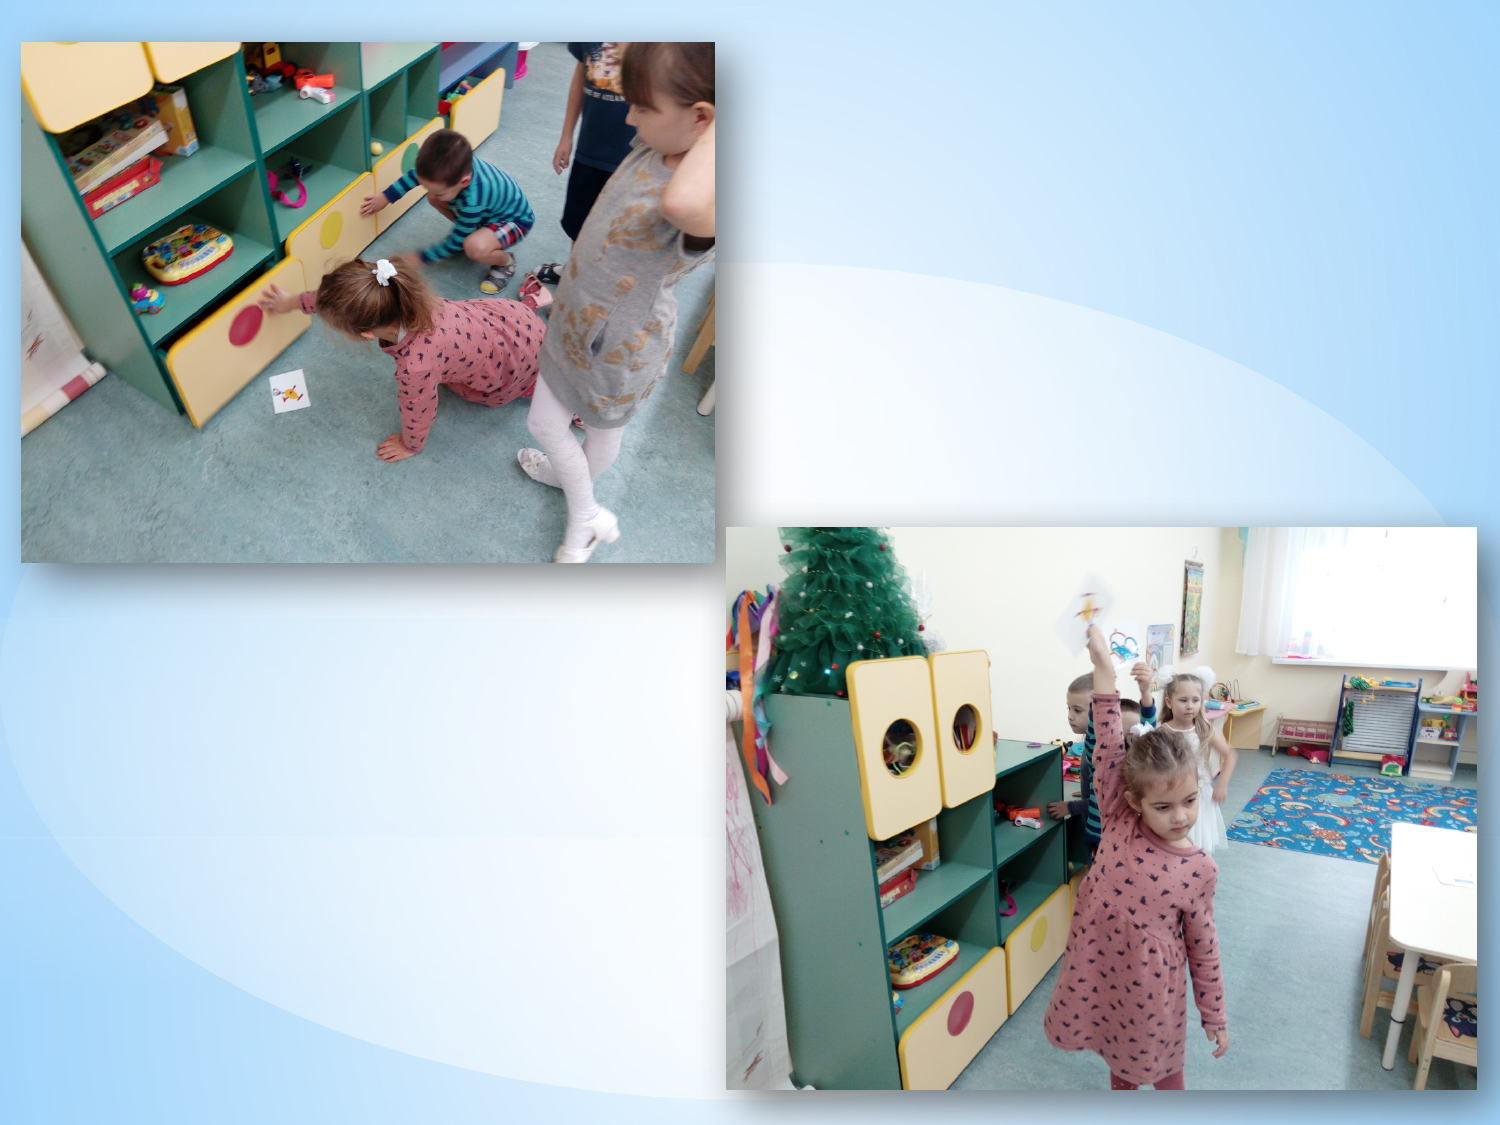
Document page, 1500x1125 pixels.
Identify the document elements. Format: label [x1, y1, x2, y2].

picture [725, 526, 1477, 1090]
picture [21, 42, 715, 563]
